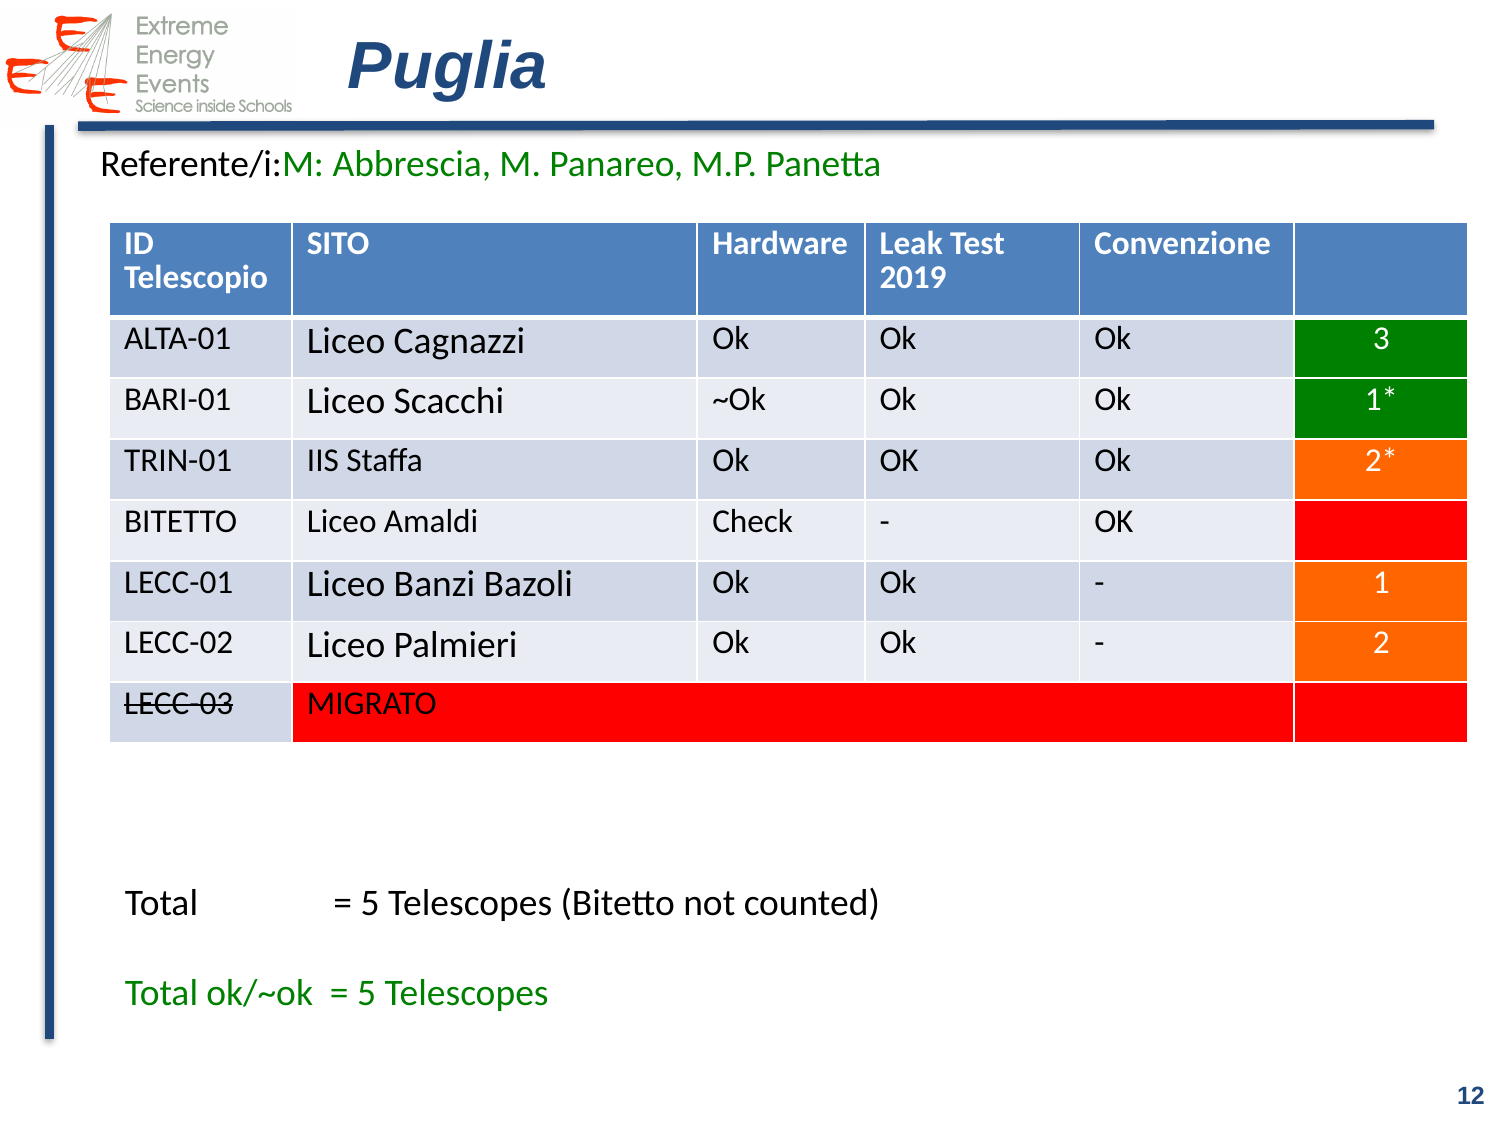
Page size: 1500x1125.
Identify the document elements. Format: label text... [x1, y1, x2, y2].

table_cell Liceo Amaldi [293, 501, 696, 560]
table_header [1295, 223, 1467, 315]
table_cell LECC-01 [110, 562, 291, 621]
table_cell 2 [1295, 622, 1467, 681]
table_cell Ok [698, 562, 864, 621]
table_header Leak Test 2019 [866, 223, 1079, 315]
text_box Total = 5 Telescopes (Bitetto not counted) Total ok/~ok = 5 Telescopes [110, 870, 978, 1021]
table_cell Ok [1080, 379, 1293, 438]
table_cell 3 [1295, 320, 1467, 377]
table_cell ~Ok [698, 379, 864, 438]
table_cell BARI-01 [110, 379, 291, 438]
table_header SITO [293, 223, 696, 315]
table_cell Liceo Scacchi [293, 379, 696, 438]
table_cell Ok [1080, 440, 1293, 499]
table_header Convenzione [1080, 223, 1293, 315]
table_cell OK [866, 440, 1079, 499]
table_cell Ok [698, 440, 864, 499]
table_cell [1295, 683, 1467, 742]
table_cell - [1080, 622, 1293, 681]
table_cell - [866, 501, 1079, 560]
table_cell LECC-03 [110, 683, 291, 742]
table_cell Ok [1080, 320, 1293, 377]
table_cell 1 [1295, 562, 1467, 621]
table_cell OK [1080, 501, 1293, 560]
title Puglia [333, 0, 1399, 125]
table_cell Liceo Cagnazzi [293, 320, 696, 377]
table_cell TRIN-01 [110, 440, 291, 499]
text_box Referente/i:M: Abbrescia, M. Panareo, M.P. Panetta [85, 131, 1138, 191]
table_cell Ok [698, 622, 864, 681]
table_cell Ok [866, 622, 1079, 681]
table_header ID Telescopio [110, 223, 291, 315]
table_cell Ok [866, 320, 1079, 377]
table_cell LECC-02 [110, 622, 291, 681]
table_cell - [1080, 562, 1293, 621]
table_cell MIGRATO [293, 683, 1293, 742]
slide_number 12 [1149, 1065, 1500, 1125]
table_cell 2* [1295, 440, 1467, 499]
table_cell Ok [698, 320, 864, 377]
table_cell IIS Staffa [293, 440, 696, 499]
table_cell Ok [866, 562, 1079, 621]
table_cell Ok [866, 379, 1079, 438]
table_header Hardware [698, 223, 864, 315]
table_cell BITETTO [110, 501, 291, 560]
table_cell Check [698, 501, 864, 560]
table_cell Liceo Palmieri [293, 622, 696, 681]
table_cell 1* [1295, 379, 1467, 438]
table_cell [1295, 501, 1467, 560]
picture [0, 5, 297, 127]
table_cell ALTA-01 [110, 320, 291, 377]
table_cell Liceo Banzi Bazoli [293, 562, 696, 621]
